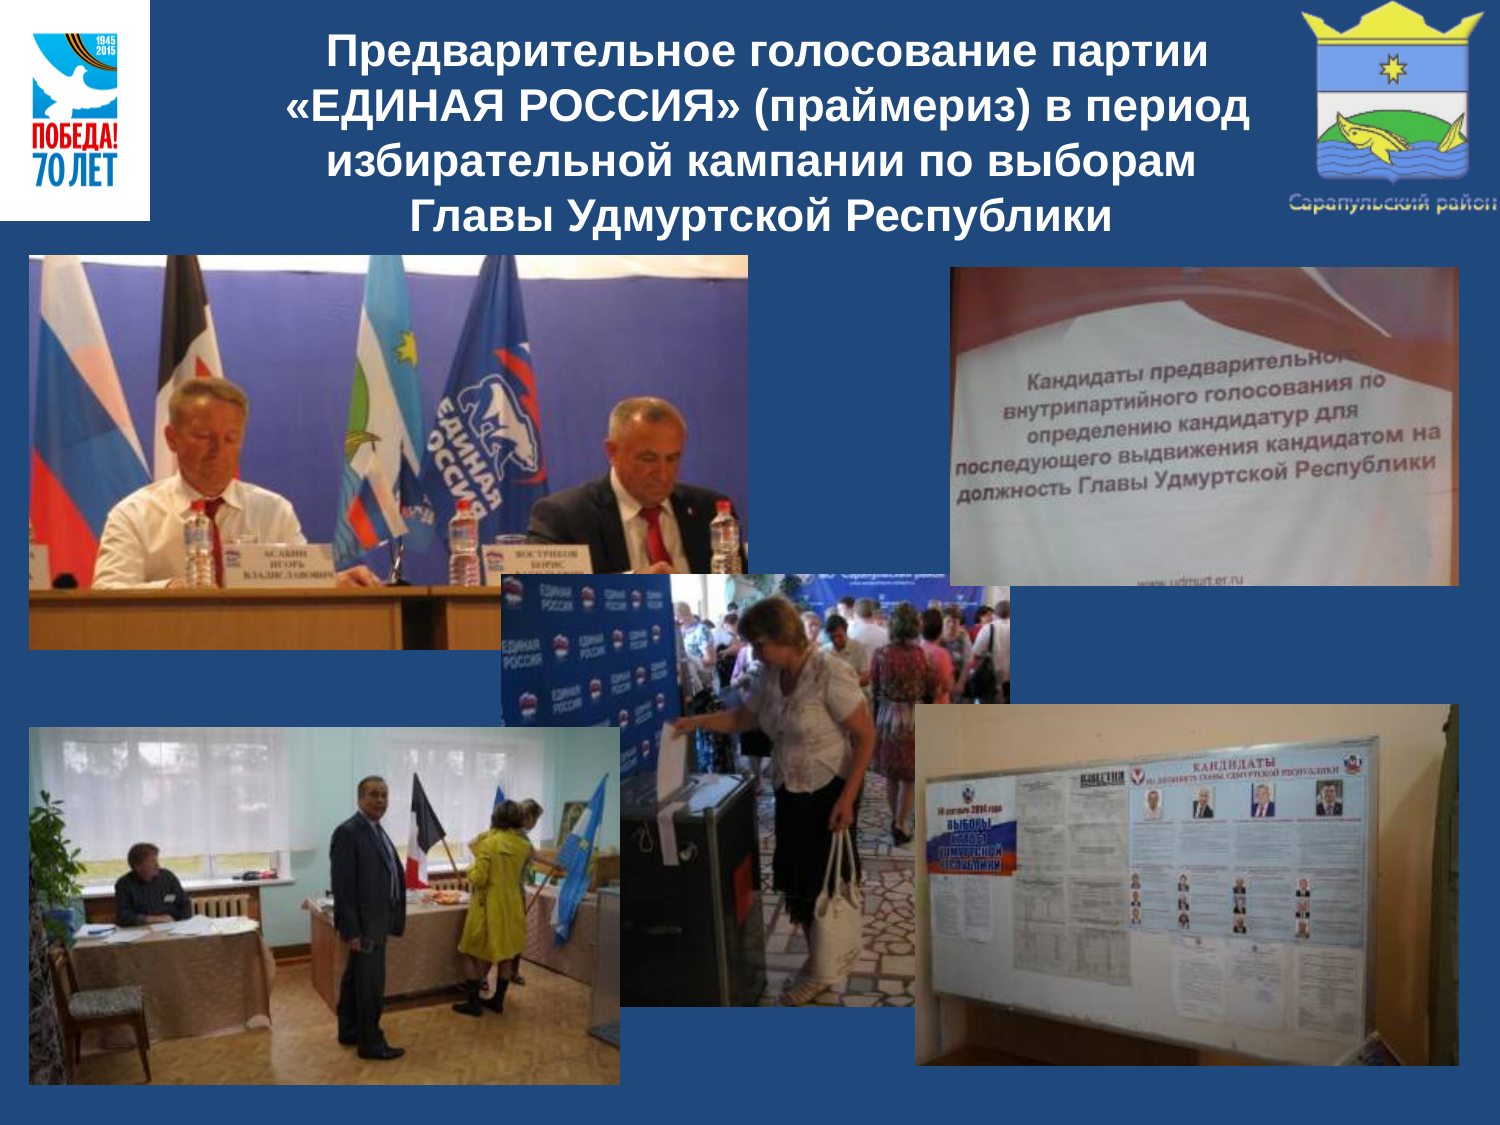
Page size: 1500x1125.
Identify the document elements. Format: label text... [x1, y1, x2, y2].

picture [29, 255, 1460, 1085]
title Предварительное голосование партии «ЕДИНАЯ РОССИЯ» (праймериз) в период избирательной кампании по выборам Главы Удмуртской Республики [241, 77, 1294, 240]
picture [0, 0, 151, 222]
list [915, 703, 1459, 1067]
picture [1285, 0, 1500, 221]
